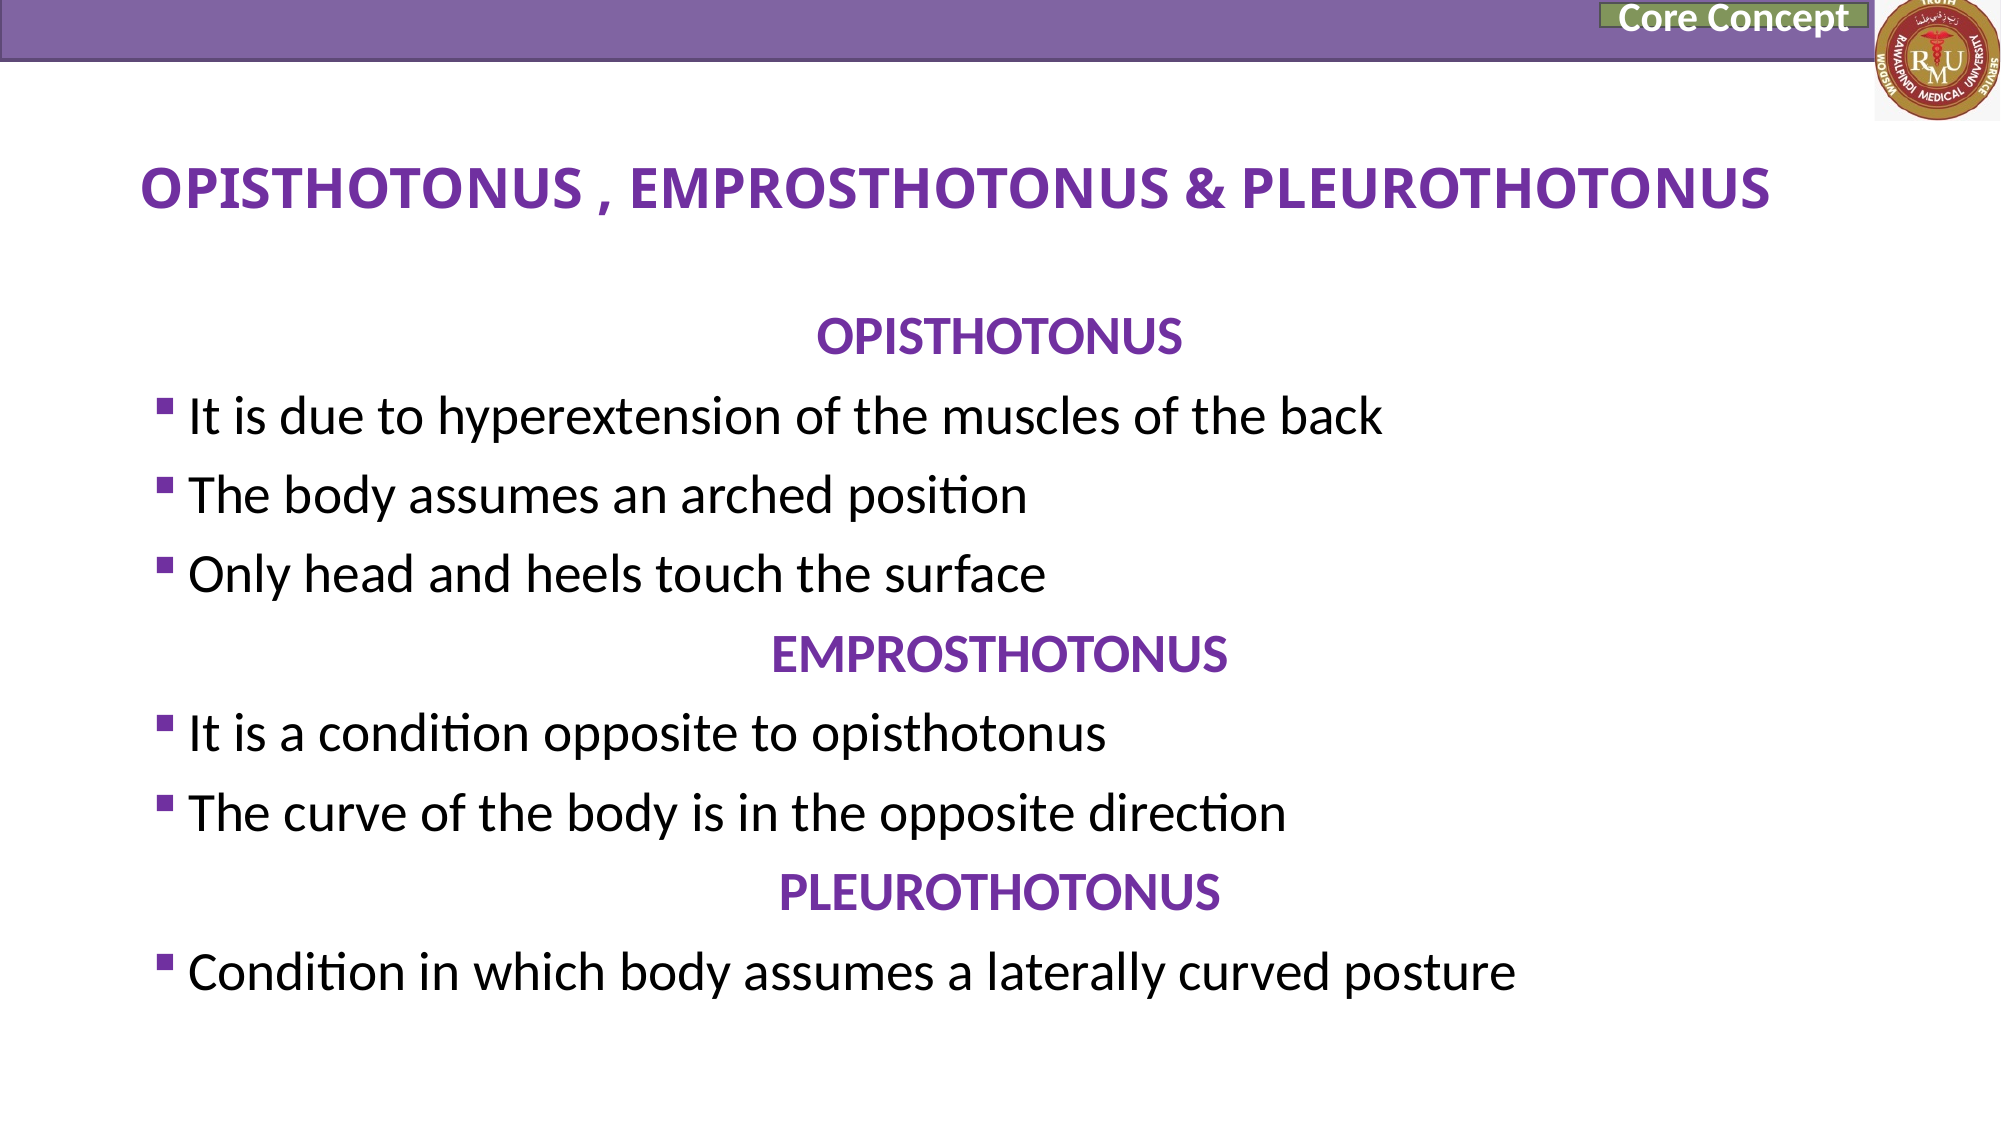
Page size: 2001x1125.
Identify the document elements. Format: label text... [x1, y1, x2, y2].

title OPISTHOTONUS , EMPROSTHOTONUS & PLEUROTHOTONUS [124, 152, 1970, 370]
text_box Core Concept [1599, 2, 1869, 28]
list OPISTHOTONUS It is due to hyperextension of the muscles of the back The body assumes an arched position Only head and heels touch the surface EMPROSTHOTONUS It is a condition opposite to opisthotonus The curve of the body is in the opposite direction PLEUROTHOTONUS Condition in which body assumes a laterally curved posture [137, 299, 1863, 1014]
picture [1874, 0, 2001, 121]
